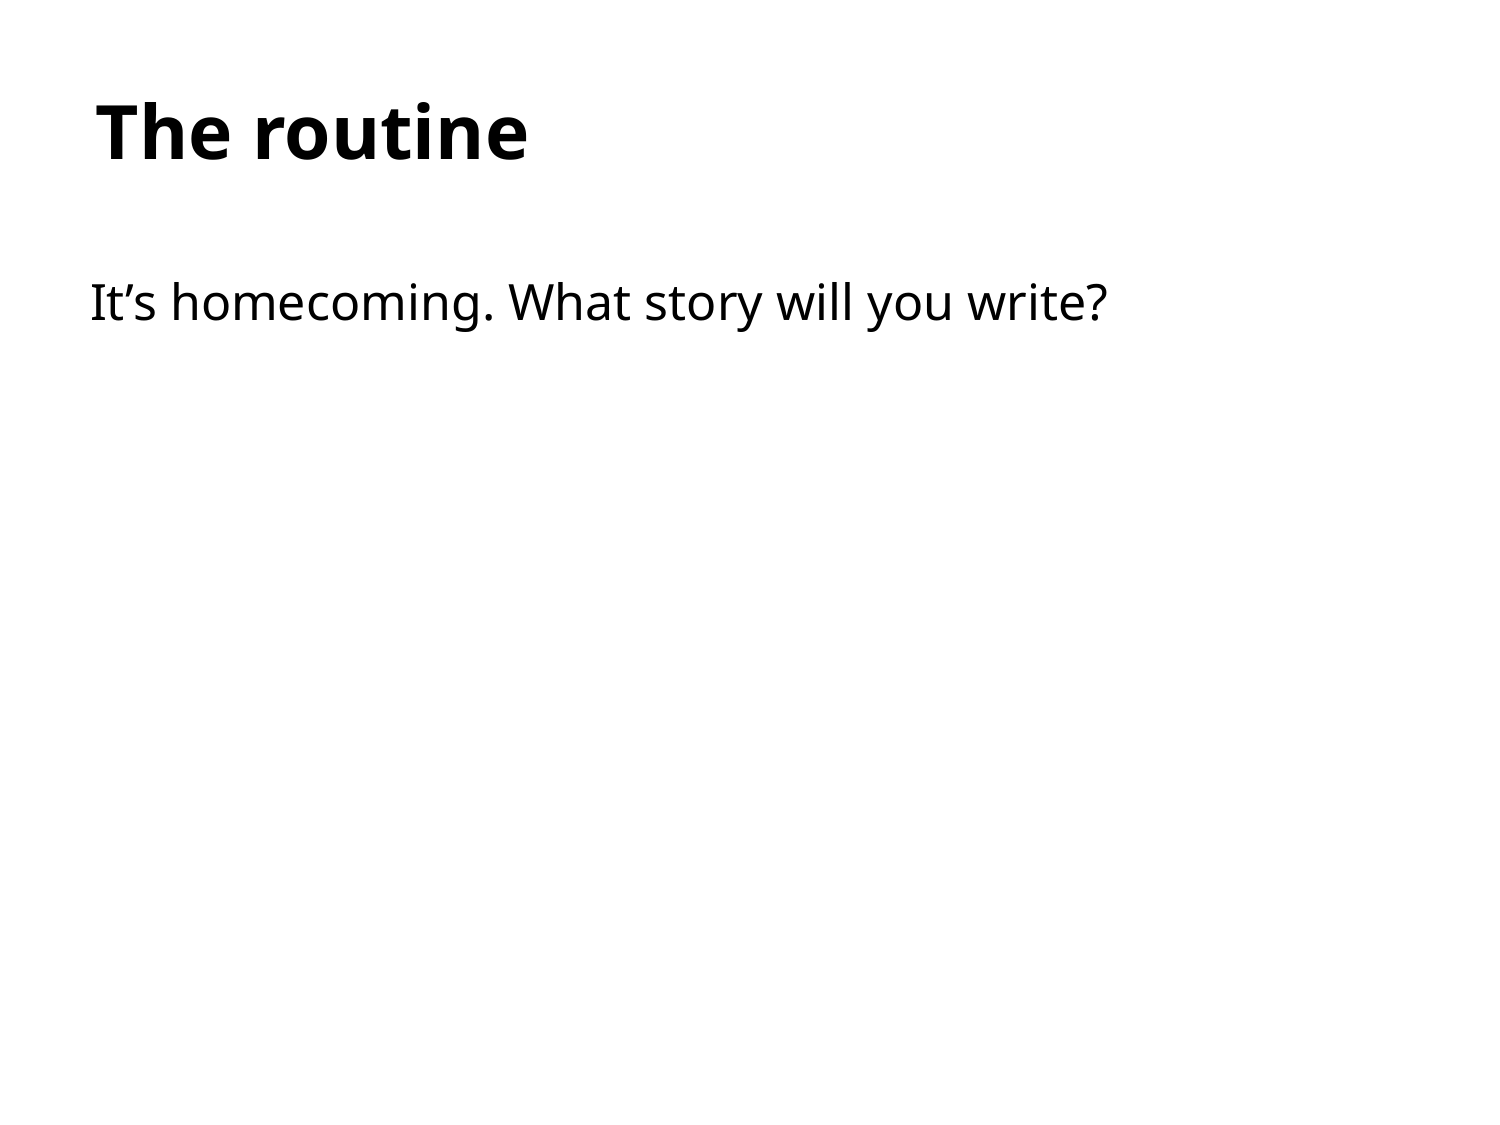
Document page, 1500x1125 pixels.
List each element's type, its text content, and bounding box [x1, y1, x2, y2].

list It’s homecoming. What story will you write? [75, 262, 1425, 1063]
title The routine [80, 33, 1388, 225]
